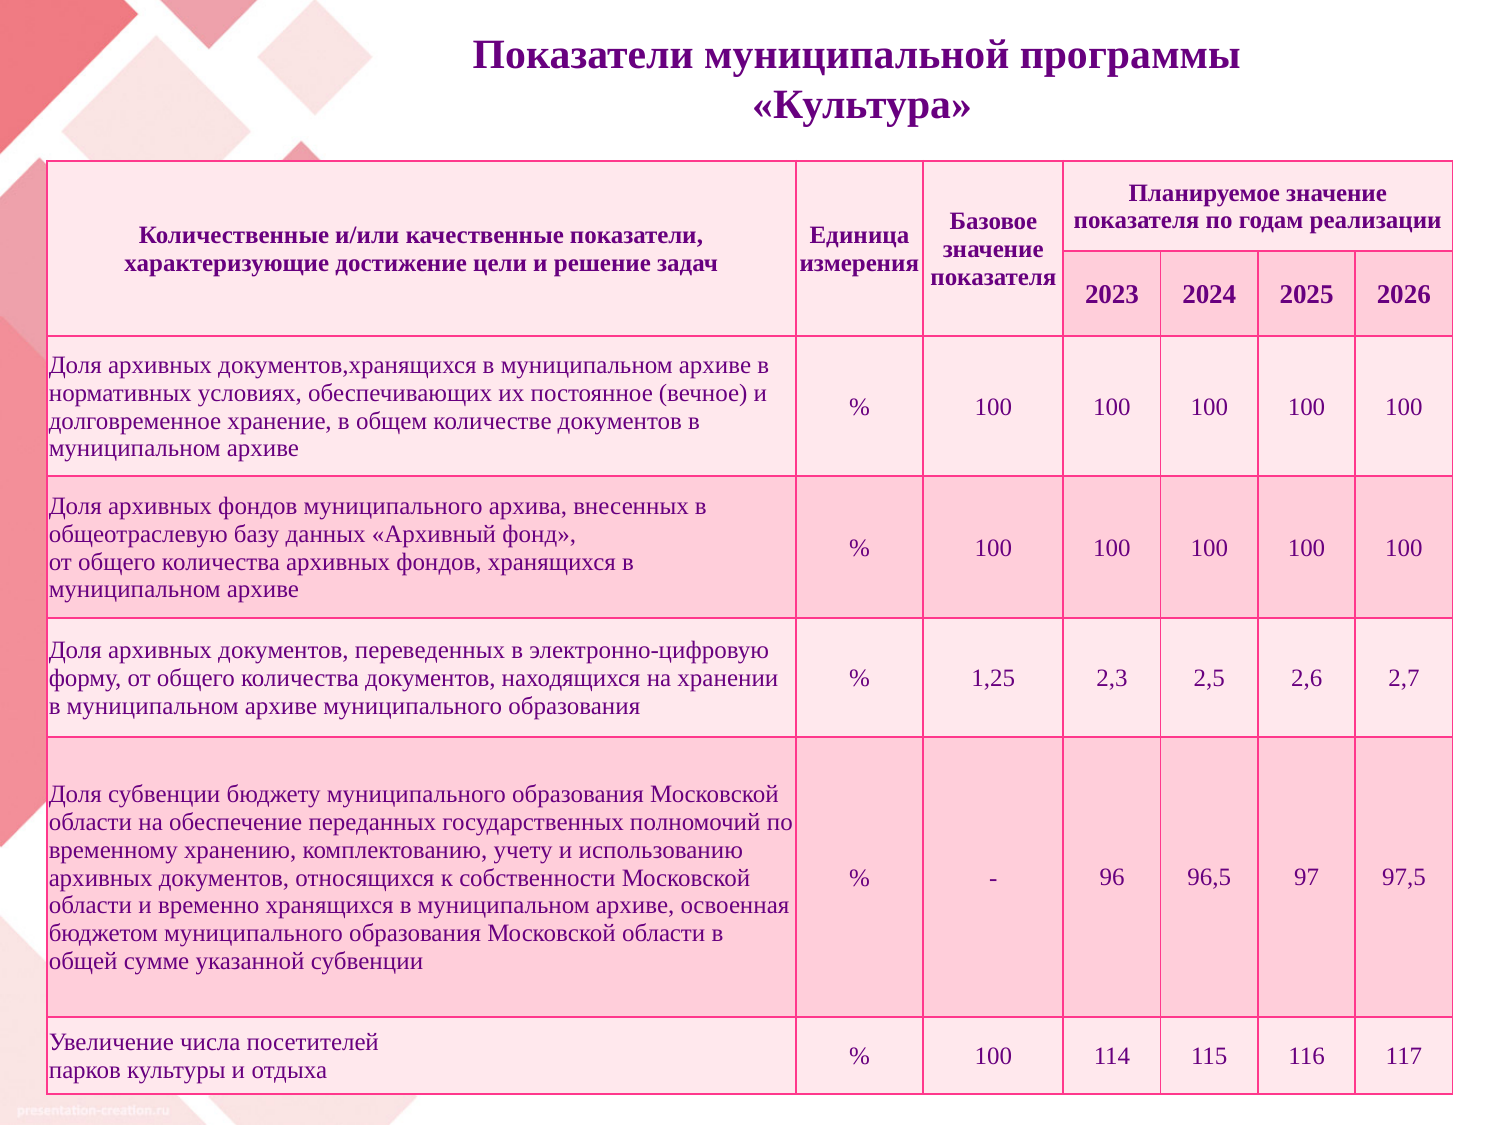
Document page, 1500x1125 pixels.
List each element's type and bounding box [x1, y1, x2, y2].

table_cell [1161, 337, 1257, 475]
table_header [924, 162, 1062, 335]
table_cell [924, 337, 1062, 475]
table_cell [797, 1018, 922, 1093]
table_cell [1161, 477, 1257, 617]
table_cell [1259, 738, 1354, 1016]
table_cell [1259, 477, 1354, 617]
table_cell [1259, 337, 1354, 475]
picture [0, 0, 1500, 1125]
table_cell [924, 477, 1062, 617]
table_cell [797, 619, 922, 736]
table_cell [1259, 1018, 1354, 1093]
table_header [48, 162, 795, 335]
table_cell [1356, 477, 1452, 617]
table_cell [1356, 1018, 1452, 1093]
table_header [1064, 162, 1452, 250]
table_cell [48, 477, 795, 617]
table_cell [797, 337, 922, 475]
table_cell [1064, 337, 1160, 475]
table_cell [1161, 1018, 1257, 1093]
table_cell [1356, 337, 1452, 475]
title [301, 35, 1424, 119]
table_cell [48, 619, 795, 736]
table_cell [1064, 738, 1160, 1016]
table_cell [1259, 619, 1354, 736]
table_cell [1161, 738, 1257, 1016]
table_cell [48, 1018, 795, 1093]
table_cell [1259, 252, 1354, 335]
table_cell [48, 337, 795, 475]
table_cell [1064, 1018, 1160, 1093]
table_cell [1356, 252, 1452, 335]
table_cell [797, 477, 922, 617]
table_cell [924, 619, 1062, 736]
table_cell [1064, 619, 1160, 736]
table_cell [1356, 619, 1452, 736]
table_cell [924, 1018, 1062, 1093]
table_header [797, 162, 922, 335]
table_cell [1064, 252, 1160, 335]
table_cell [797, 738, 922, 1016]
table_cell [48, 738, 795, 1016]
table_cell [1064, 477, 1160, 617]
table_cell [1356, 738, 1452, 1016]
table_cell [1161, 619, 1257, 736]
table_cell [1161, 252, 1257, 335]
table_cell [924, 738, 1062, 1016]
